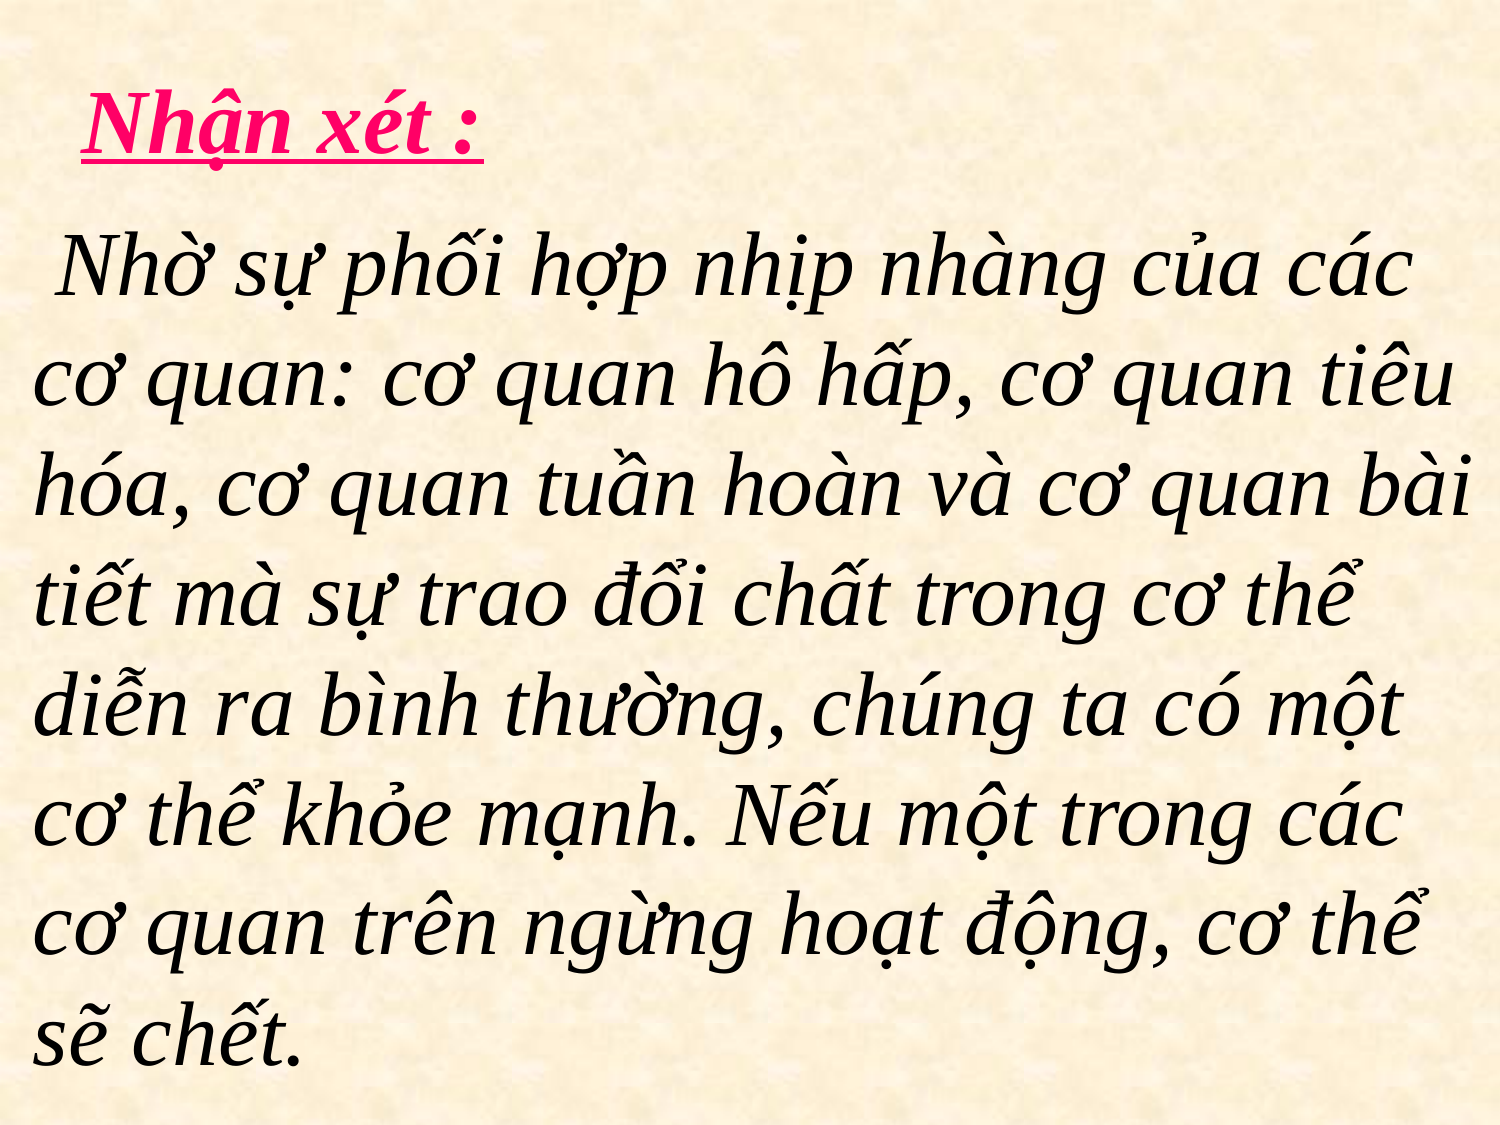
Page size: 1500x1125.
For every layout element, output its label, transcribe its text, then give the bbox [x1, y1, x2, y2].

text_box Nhờ sự phối hợp nhịp nhàng của các cơ quan: cơ quan hô hấp, cơ quan tiêu hóa, cơ quan tuần hoàn và cơ quan bài tiết mà sự trao đổi chất trong cơ thể diễn ra bình thường, chúng ta có một cơ thể khỏe mạnh. Nếu một trong các cơ quan trên ngừng hoạt động, cơ thể sẽ chết. [17, 196, 1500, 1091]
picture [0, 0, 1500, 1125]
text_box Nhận xét : [66, 54, 509, 180]
